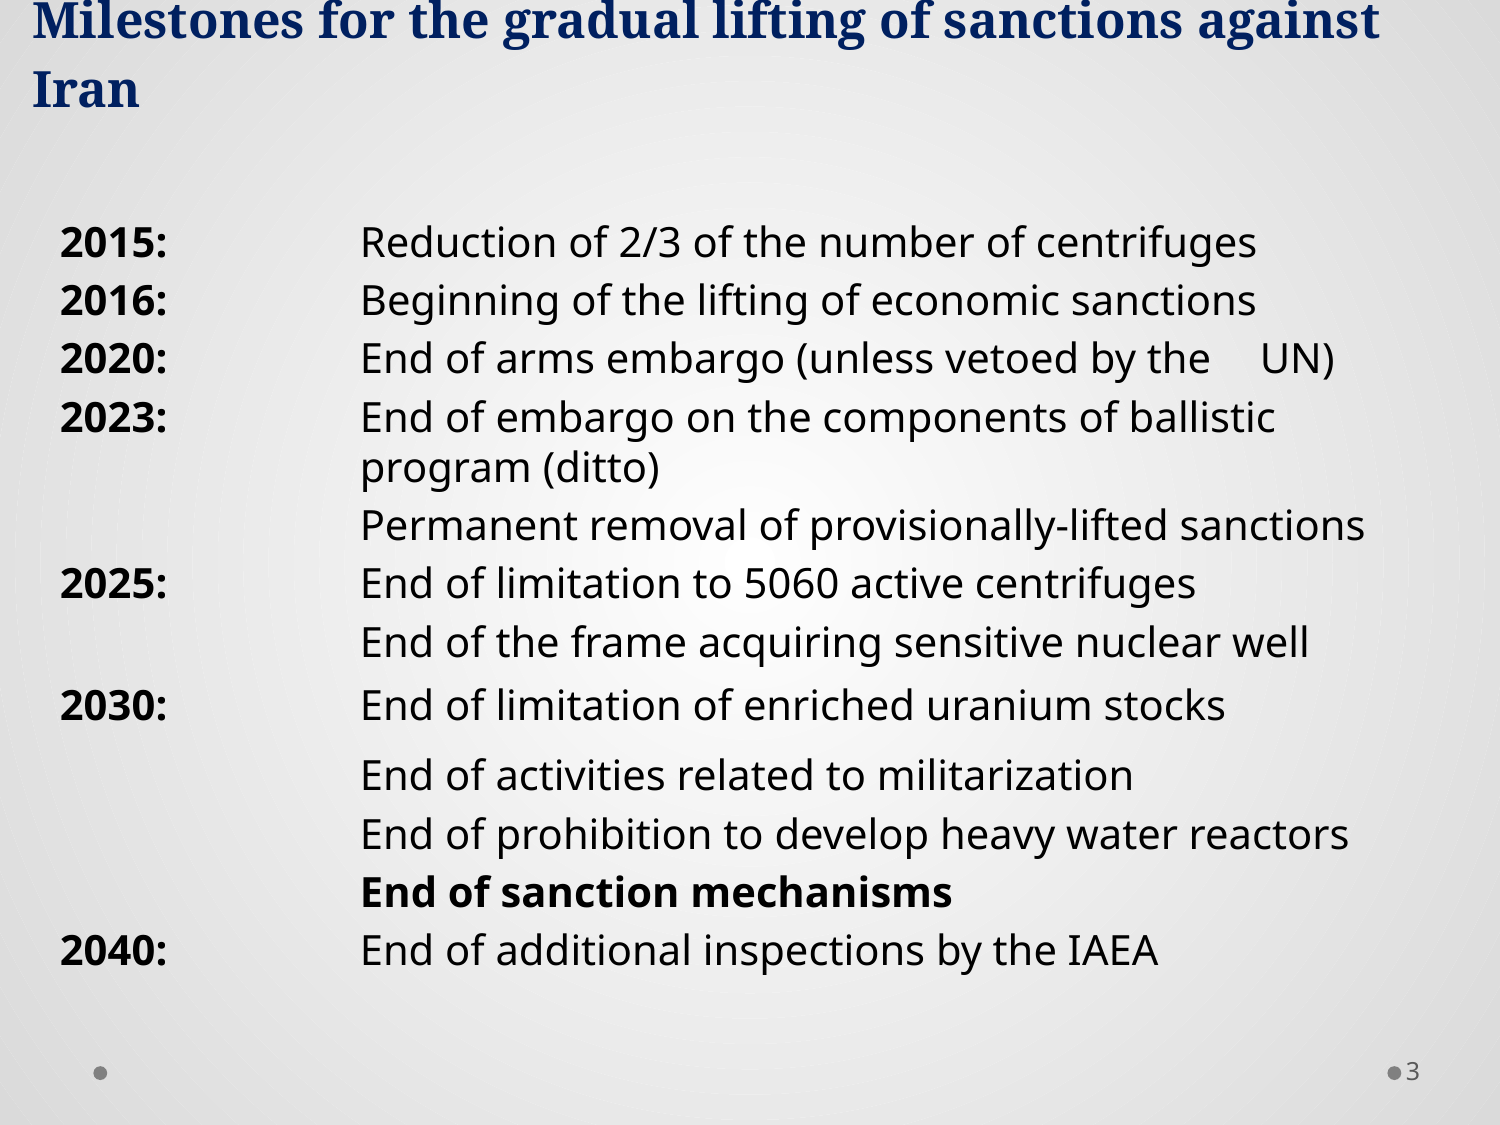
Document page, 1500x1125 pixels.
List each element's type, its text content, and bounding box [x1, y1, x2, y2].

slide_number 3 [1401, 1042, 1494, 1103]
list 2015: Reduction of 2/3 of the number of centrifuges 2016: Beginning of the lifting of economic sanctions 2020: End of arms embargo (unless vetoed by the UN) 2023: End of embargo on the components of ballistic program (ditto) Permanent removal of provisionally-lifted sanctions 2025: End of limitation to 5060 active centrifuges End of the frame acquiring sensitive nuclear well 2030: End of limitation of enriched uranium stocks End of activities related to militarization End of prohibition to develop heavy water reactors End of sanction mechanisms 2040: End of additional inspections by the IAEA [44, 208, 1447, 1012]
title Milestones for the gradual lifting of sanctions against Iran [17, 30, 1448, 126]
